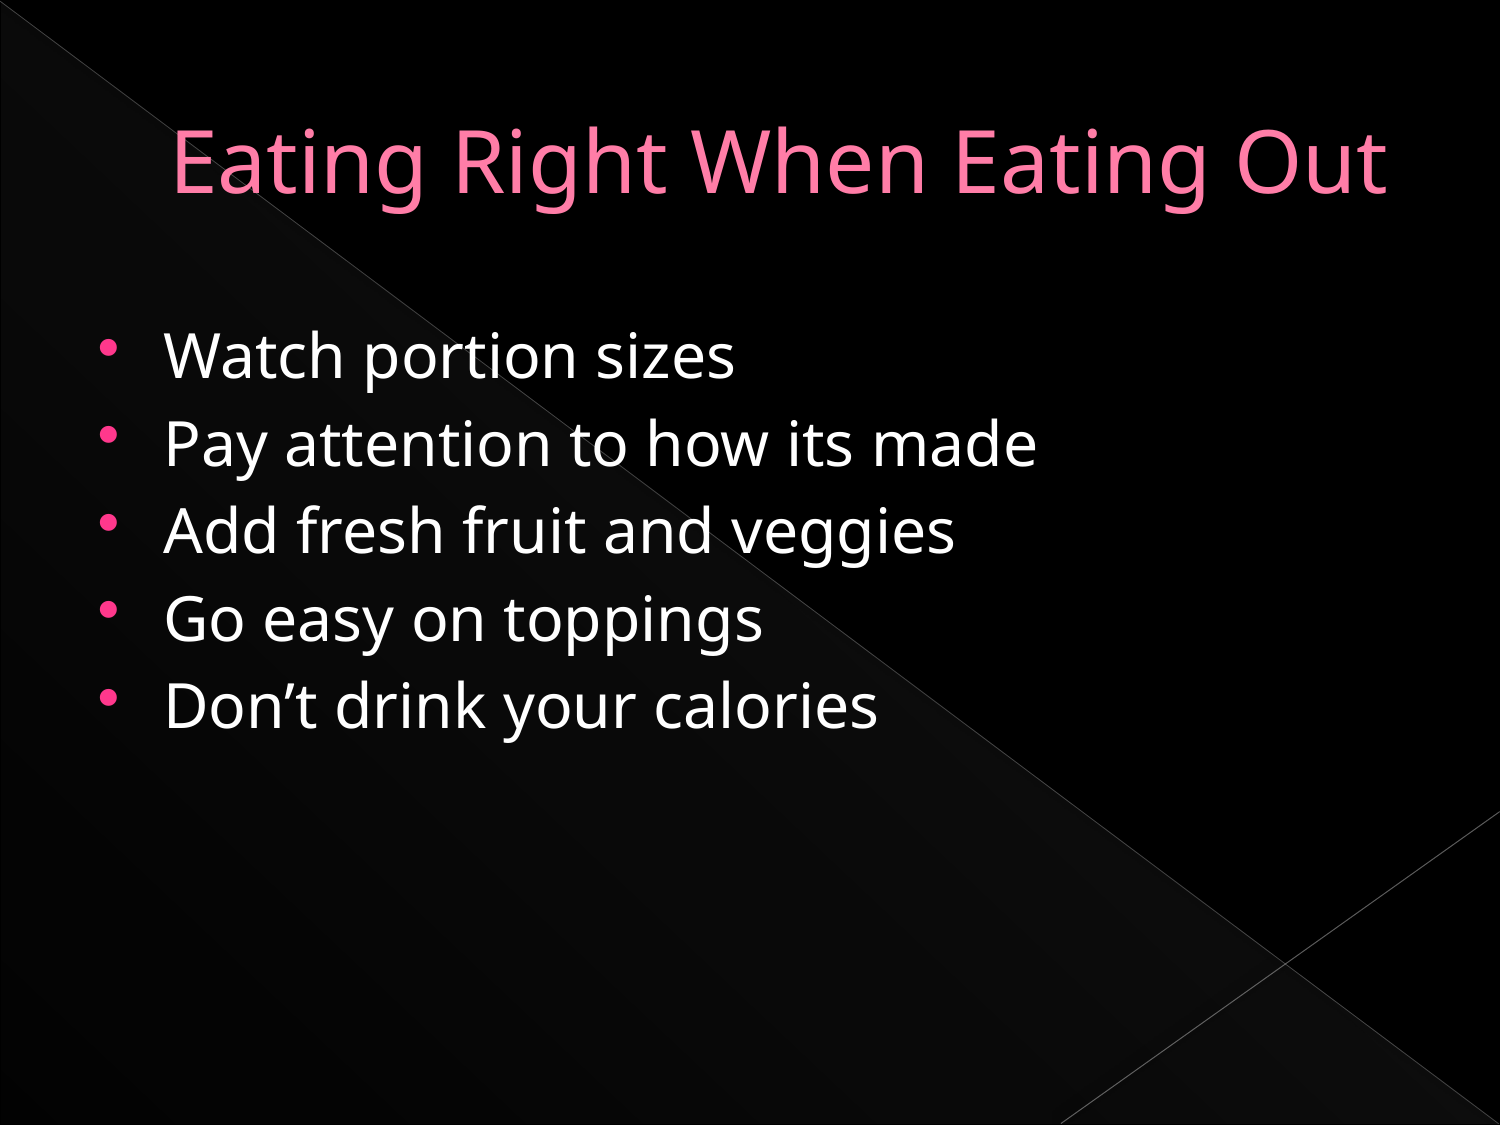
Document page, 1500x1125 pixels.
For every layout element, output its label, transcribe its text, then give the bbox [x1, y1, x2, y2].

title Eating Right When Eating Out [75, 43, 1425, 274]
list Watch portion sizes Pay attention to how its made Add fresh fruit and veggies Go easy on toppings Don’t drink your calories [75, 308, 1425, 1059]
